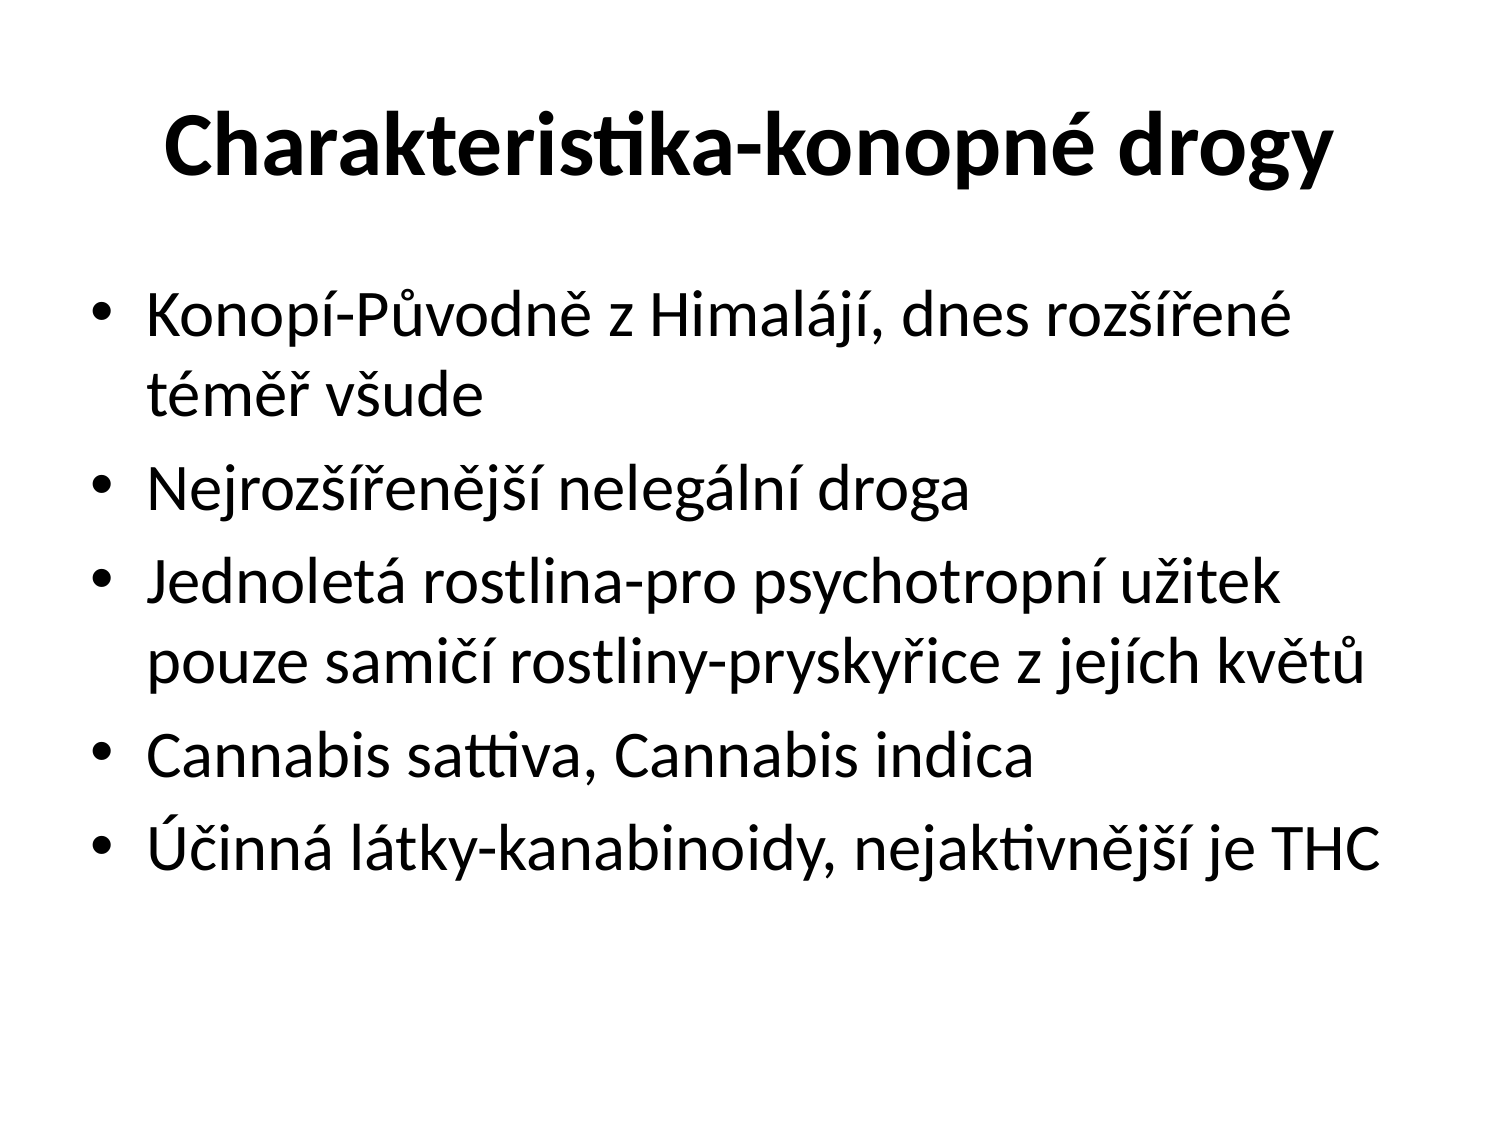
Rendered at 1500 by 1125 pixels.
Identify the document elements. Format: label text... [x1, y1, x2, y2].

title Charakteristika-konopné drogy [75, 45, 1425, 233]
list Konopí-Původně z Himalájí, dnes rozšířené téměř všude Nejrozšířenější nelegální droga Jednoletá rostlina-pro psychotropní užitek pouze samičí rostliny-pryskyřice z jejích květů Cannabis sattiva, Cannabis indica Účinná látky-kanabinoidy, nejaktivnější je THC [75, 262, 1425, 1005]
